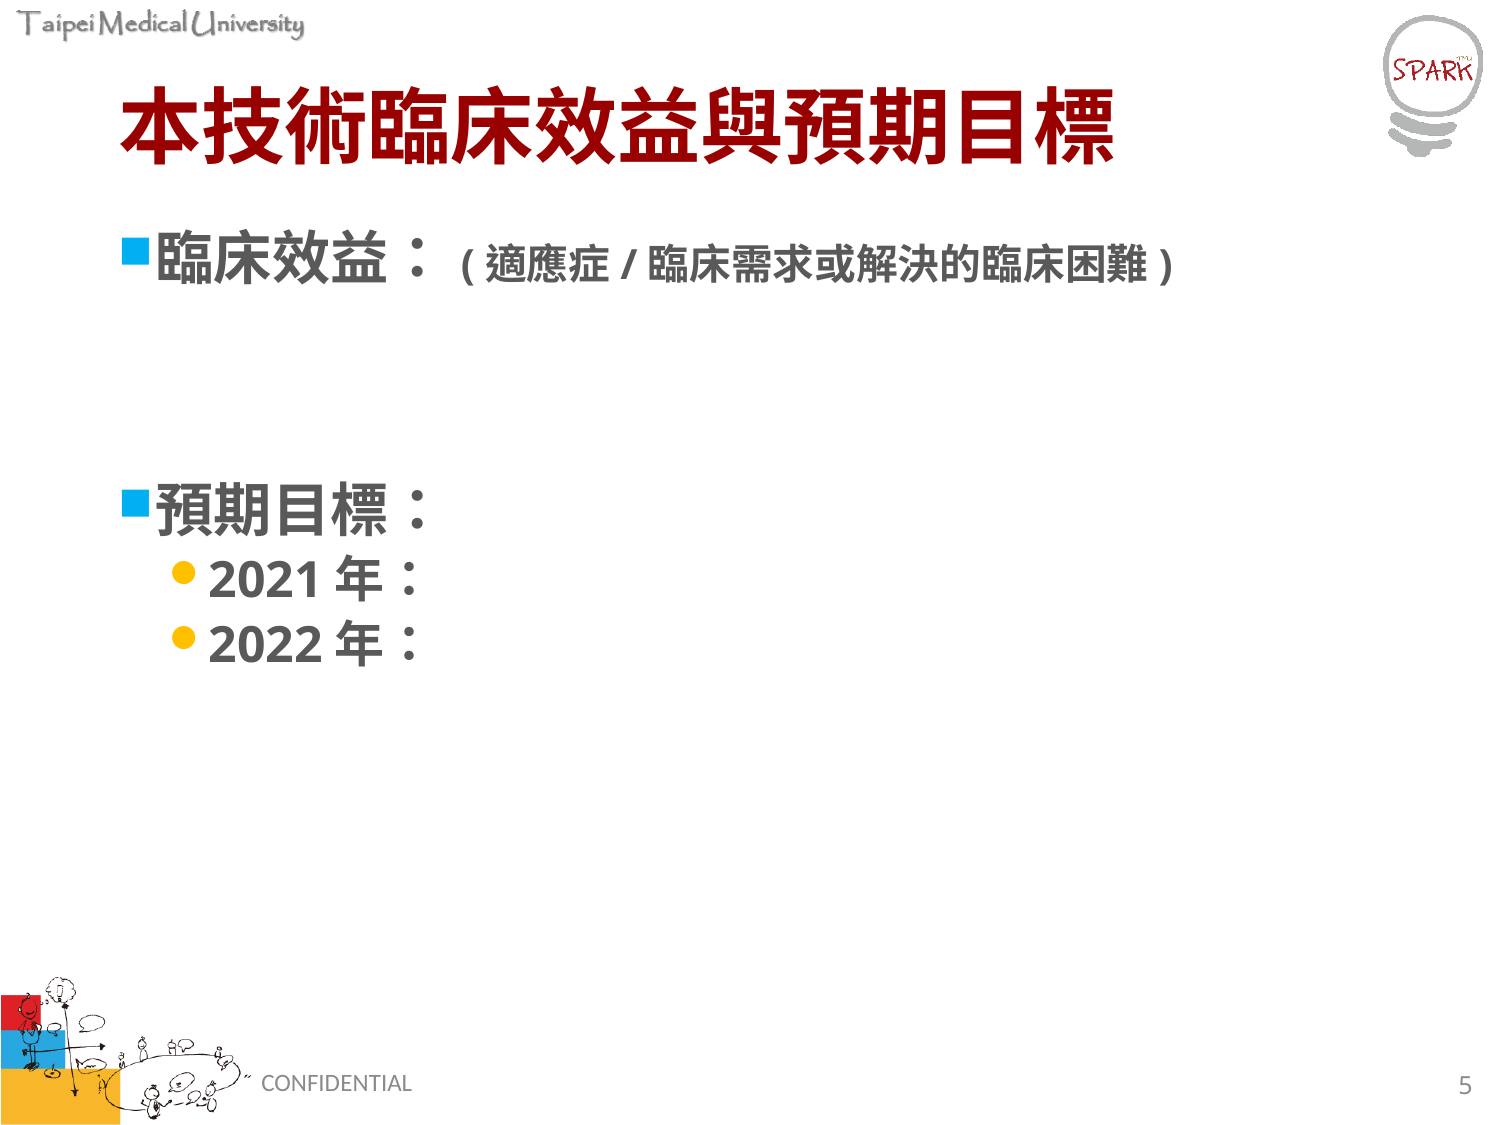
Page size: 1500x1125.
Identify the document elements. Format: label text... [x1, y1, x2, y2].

footer CONFIDENTIAL [137, 1051, 537, 1112]
list 臨床效益：(適應症/臨床需求或解決的臨床困難) 預期目標： 2021年： 2022年： [103, 222, 1397, 1014]
picture [1383, 15, 1483, 157]
slide_number 5 [1418, 1056, 1488, 1117]
picture [0, 1, 323, 60]
picture [1, 977, 251, 1125]
title 本技術臨床效益與預期目標 [103, 59, 1397, 202]
